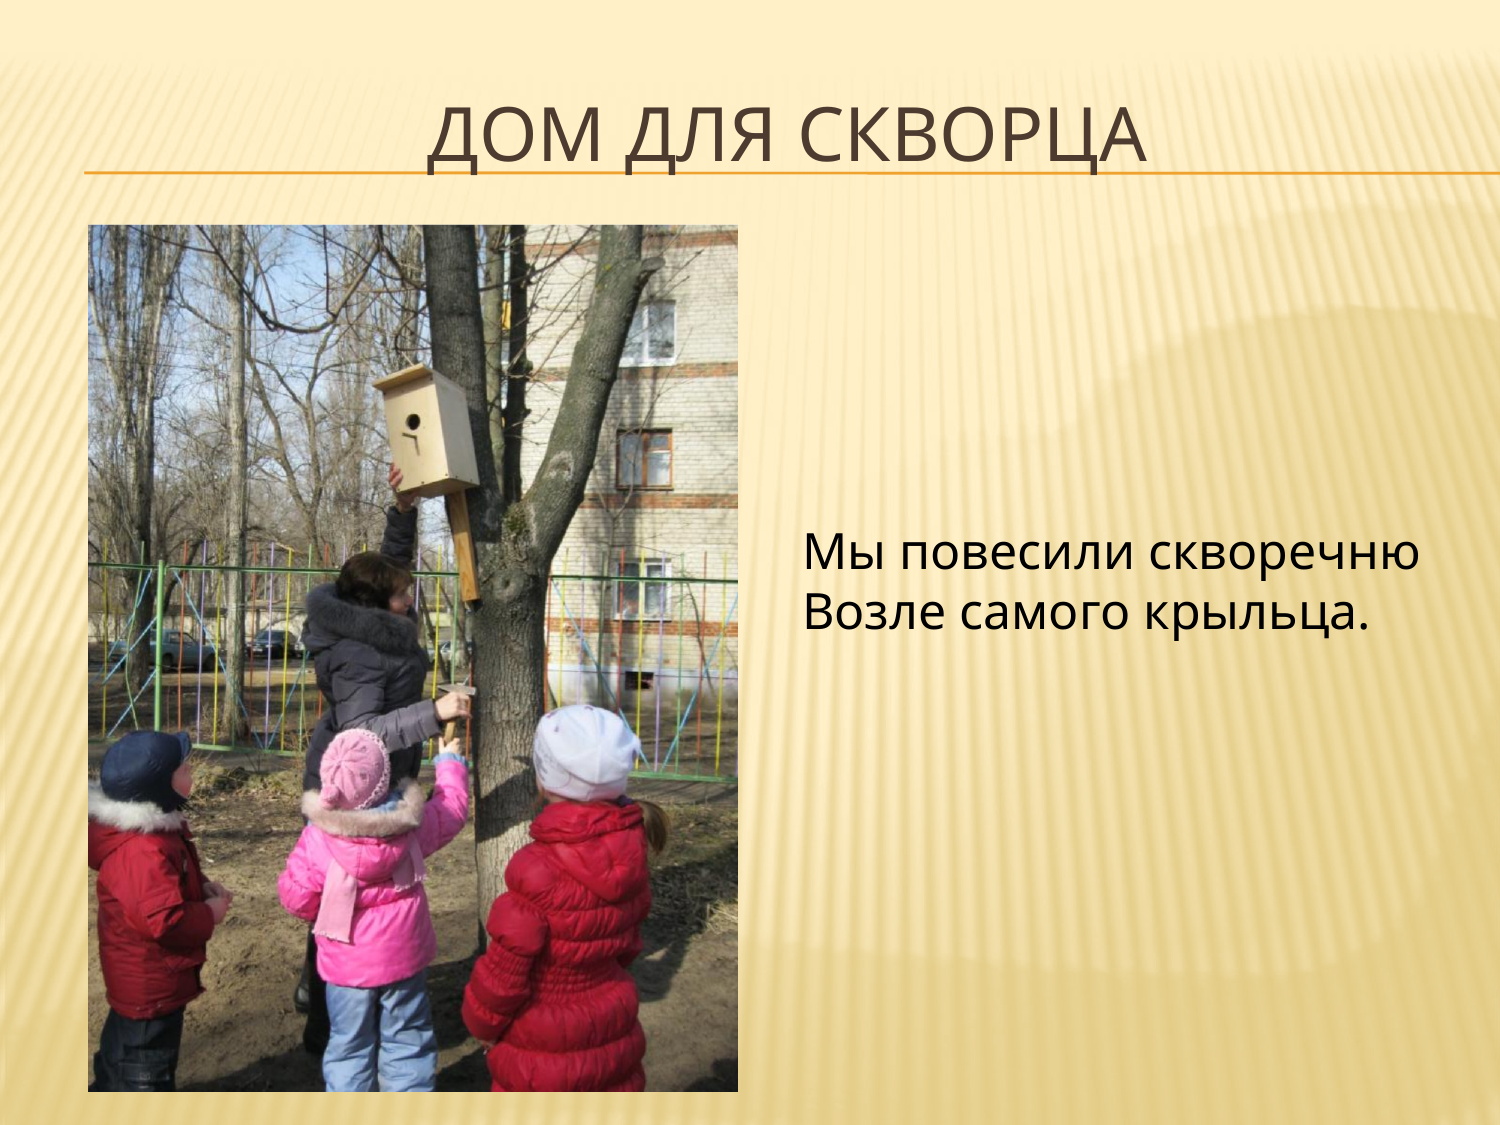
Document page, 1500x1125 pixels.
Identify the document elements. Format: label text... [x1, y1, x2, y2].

title Дом для скворца [75, 62, 1500, 201]
picture [0, 226, 847, 984]
text_box Мы повесили скворечню Возле самого крыльца. [856, 512, 1463, 648]
picture [88, 993, 738, 1091]
